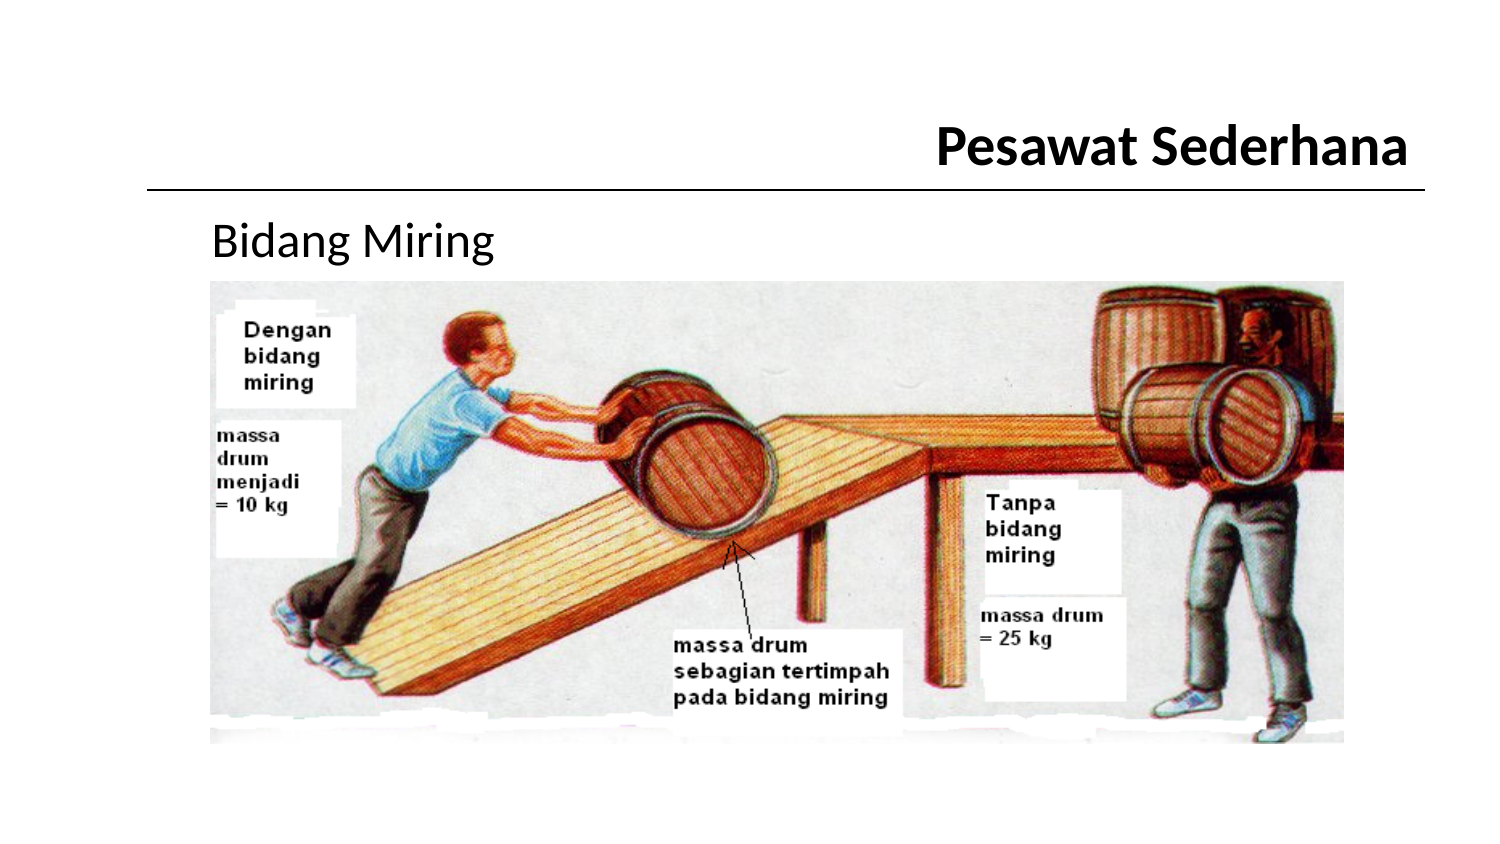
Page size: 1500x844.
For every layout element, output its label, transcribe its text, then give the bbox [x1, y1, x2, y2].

picture [210, 280, 1344, 744]
title Pesawat Sederhana [147, 99, 1425, 185]
list Bidang Miring [122, 200, 585, 325]
